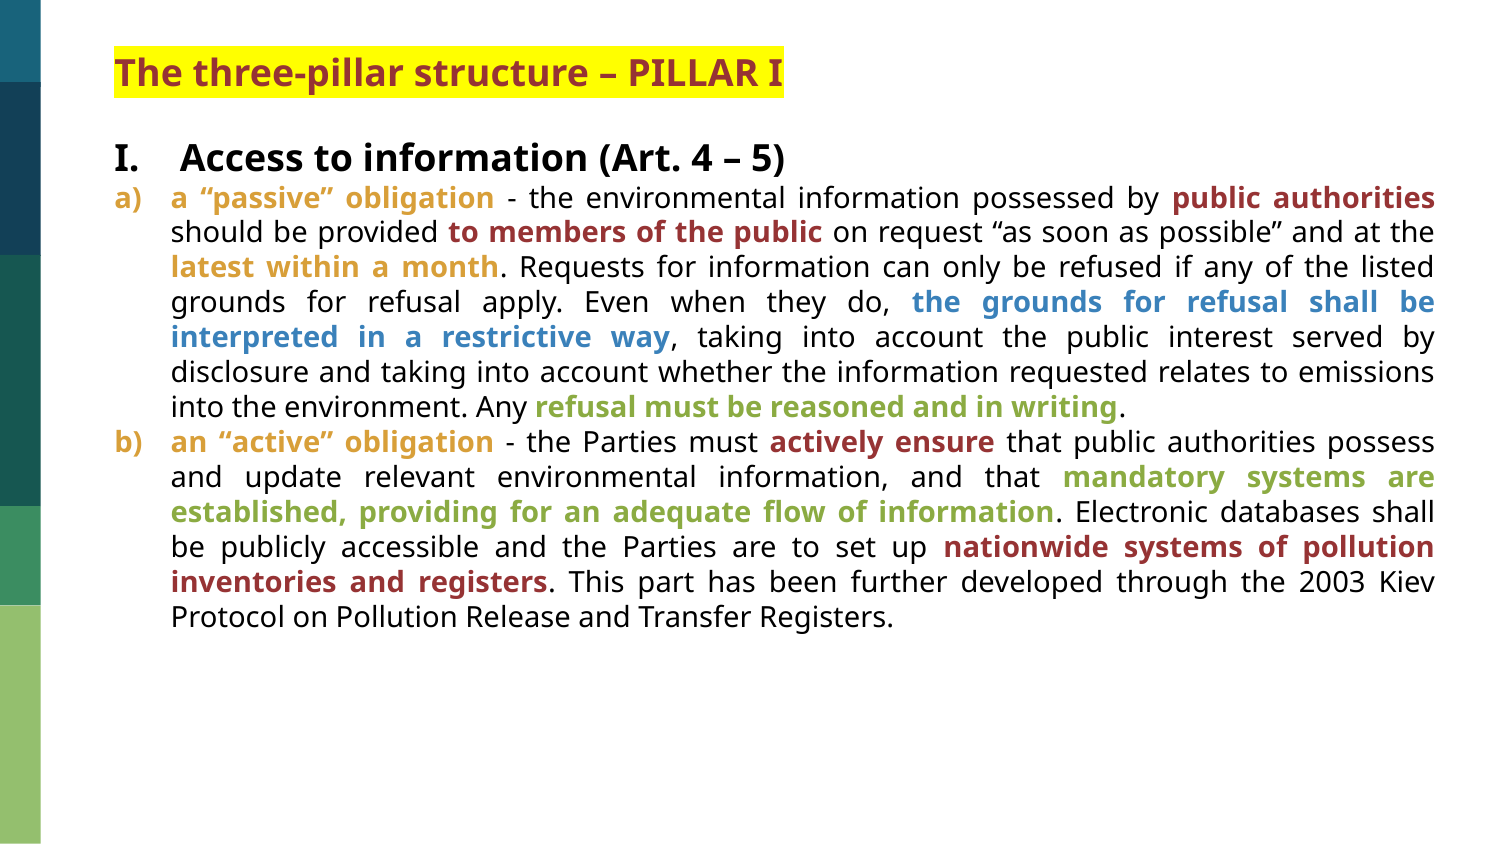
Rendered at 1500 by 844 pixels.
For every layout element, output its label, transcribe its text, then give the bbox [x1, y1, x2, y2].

text_box The three-pillar structure – PILLAR I Access to information (Art. 4 – 5) a “passive” obligation - the environmental information possessed by public authorities should be provided to members of the public on request “as soon as possible” and at the latest within a month. Requests for information can only be refused if any of the listed grounds for refusal apply. Even when they do, the grounds for refusal shall be interpreted in a restrictive way, taking into account the public interest served by disclosure and taking into account whether the information requested relates to emissions into the environment. Any refusal must be reasoned and in writing. an “active” obligation - the Parties must actively ensure that public authorities possess and update relevant environmental information, and that mandatory systems are established, providing for an adequate flow of information. Electronic databases shall be publicly accessible and the Parties are to set up nationwide systems of pollution inventories and registers. This part has been further developed through the 2003 Kiev Protocol on Pollution Release and Transfer Registers. [99, 33, 1451, 101]
text_box [99, 101, 1469, 844]
